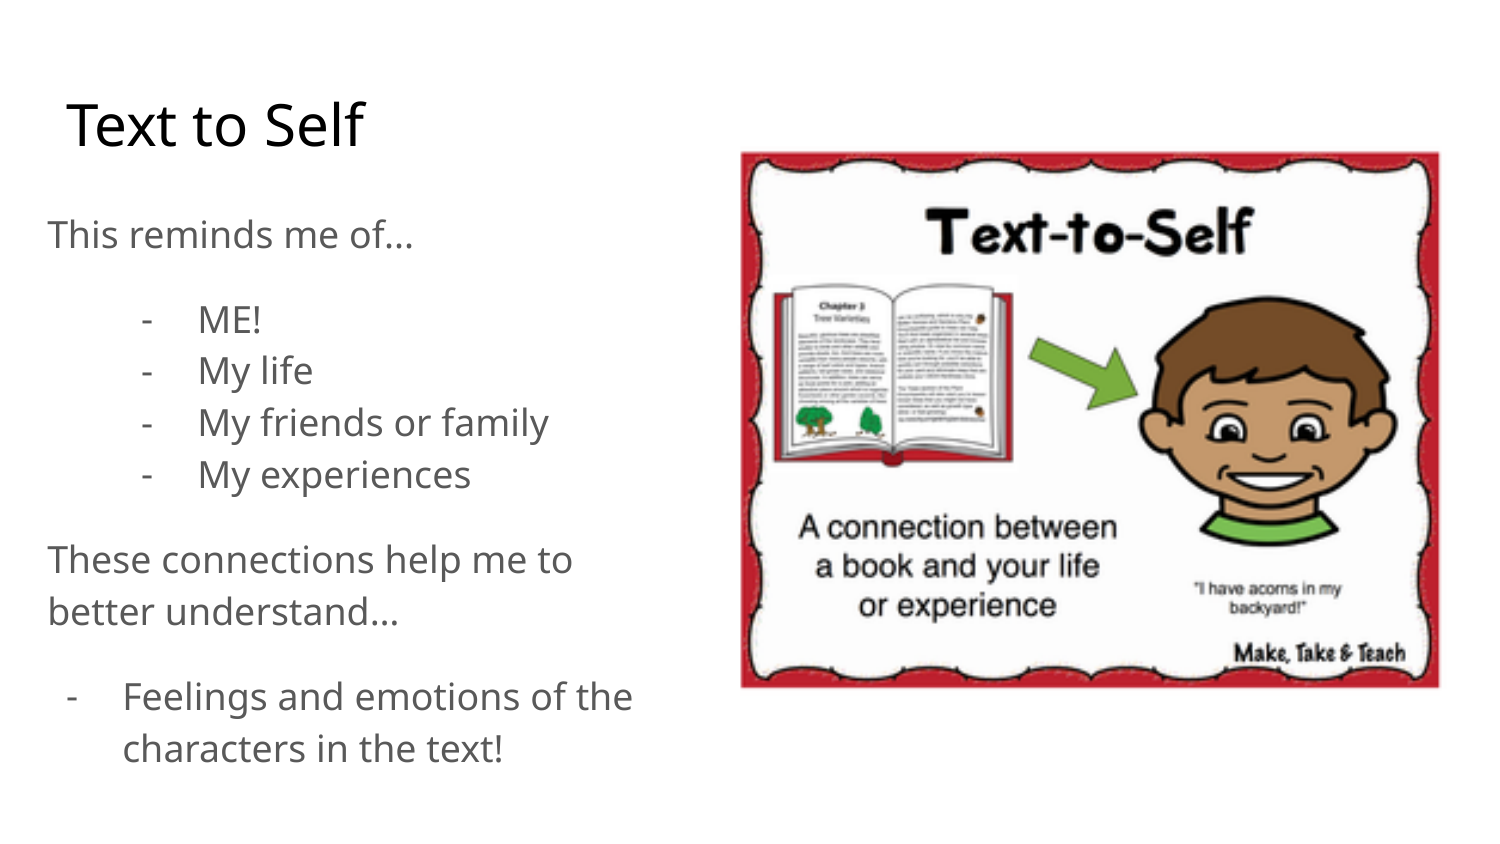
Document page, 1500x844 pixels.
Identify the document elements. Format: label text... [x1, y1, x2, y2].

picture [731, 145, 1450, 698]
title Text to Self [51, 72, 1449, 167]
list This reminds me of... ME! My life My friends or family My experiences These connections help me to better understand… Feelings and emotions of the characters in the text! [32, 189, 694, 800]
